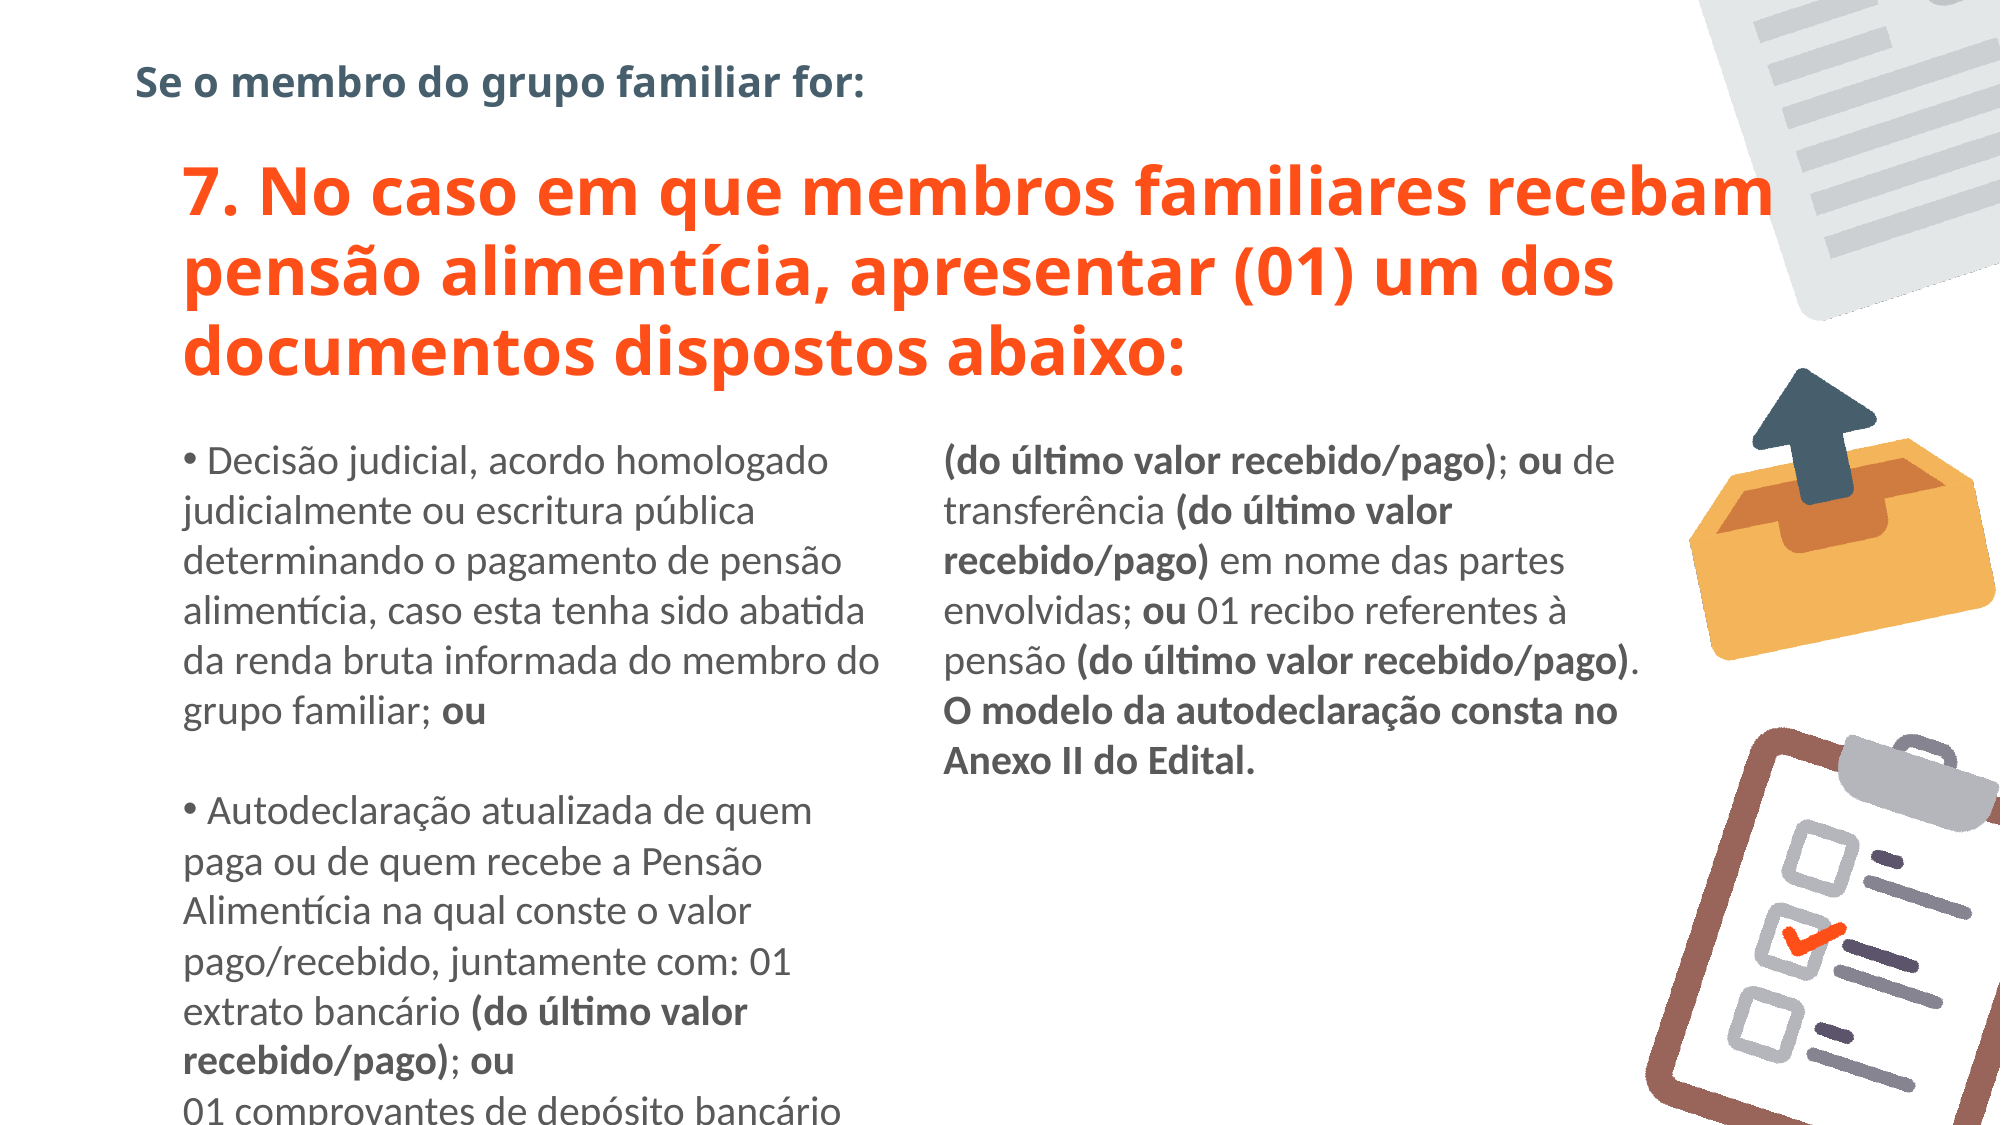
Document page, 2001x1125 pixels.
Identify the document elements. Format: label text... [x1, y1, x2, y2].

picture [1648, 671, 2000, 1125]
picture [1660, 329, 2000, 672]
text_box Decisão judicial, acordo homologado judicialmente ou escritura pública determinando o pagamento de pensão alimentícia, caso esta tenha sido abatida da renda bruta informada do membro do grupo familiar; ou Autodeclaração atualizada de quem paga ou de quem recebe a Pensão Alimentícia na qual conste o valor pago/recebido, juntamente com: 01 extrato bancário (do último valor recebido/pago); ou 01 comprovantes de depósito bancário (do último valor recebido/pago); ou de transferência (do último valor recebido/pago) em nome das partes envolvidas; ou 01 recibo referentes à pensão (do último valor recebido/pago). O modelo da autodeclaração consta no Anexo II do Edital. [168, 425, 1660, 1125]
text_box 7. No caso em que membros familiares recebam pensão alimentícia, apresentar (01) um dos documentos dispostos abaixo: [168, 141, 1808, 397]
text_box Se o membro do grupo familiar for: [120, 48, 881, 159]
picture [1675, 0, 2000, 325]
